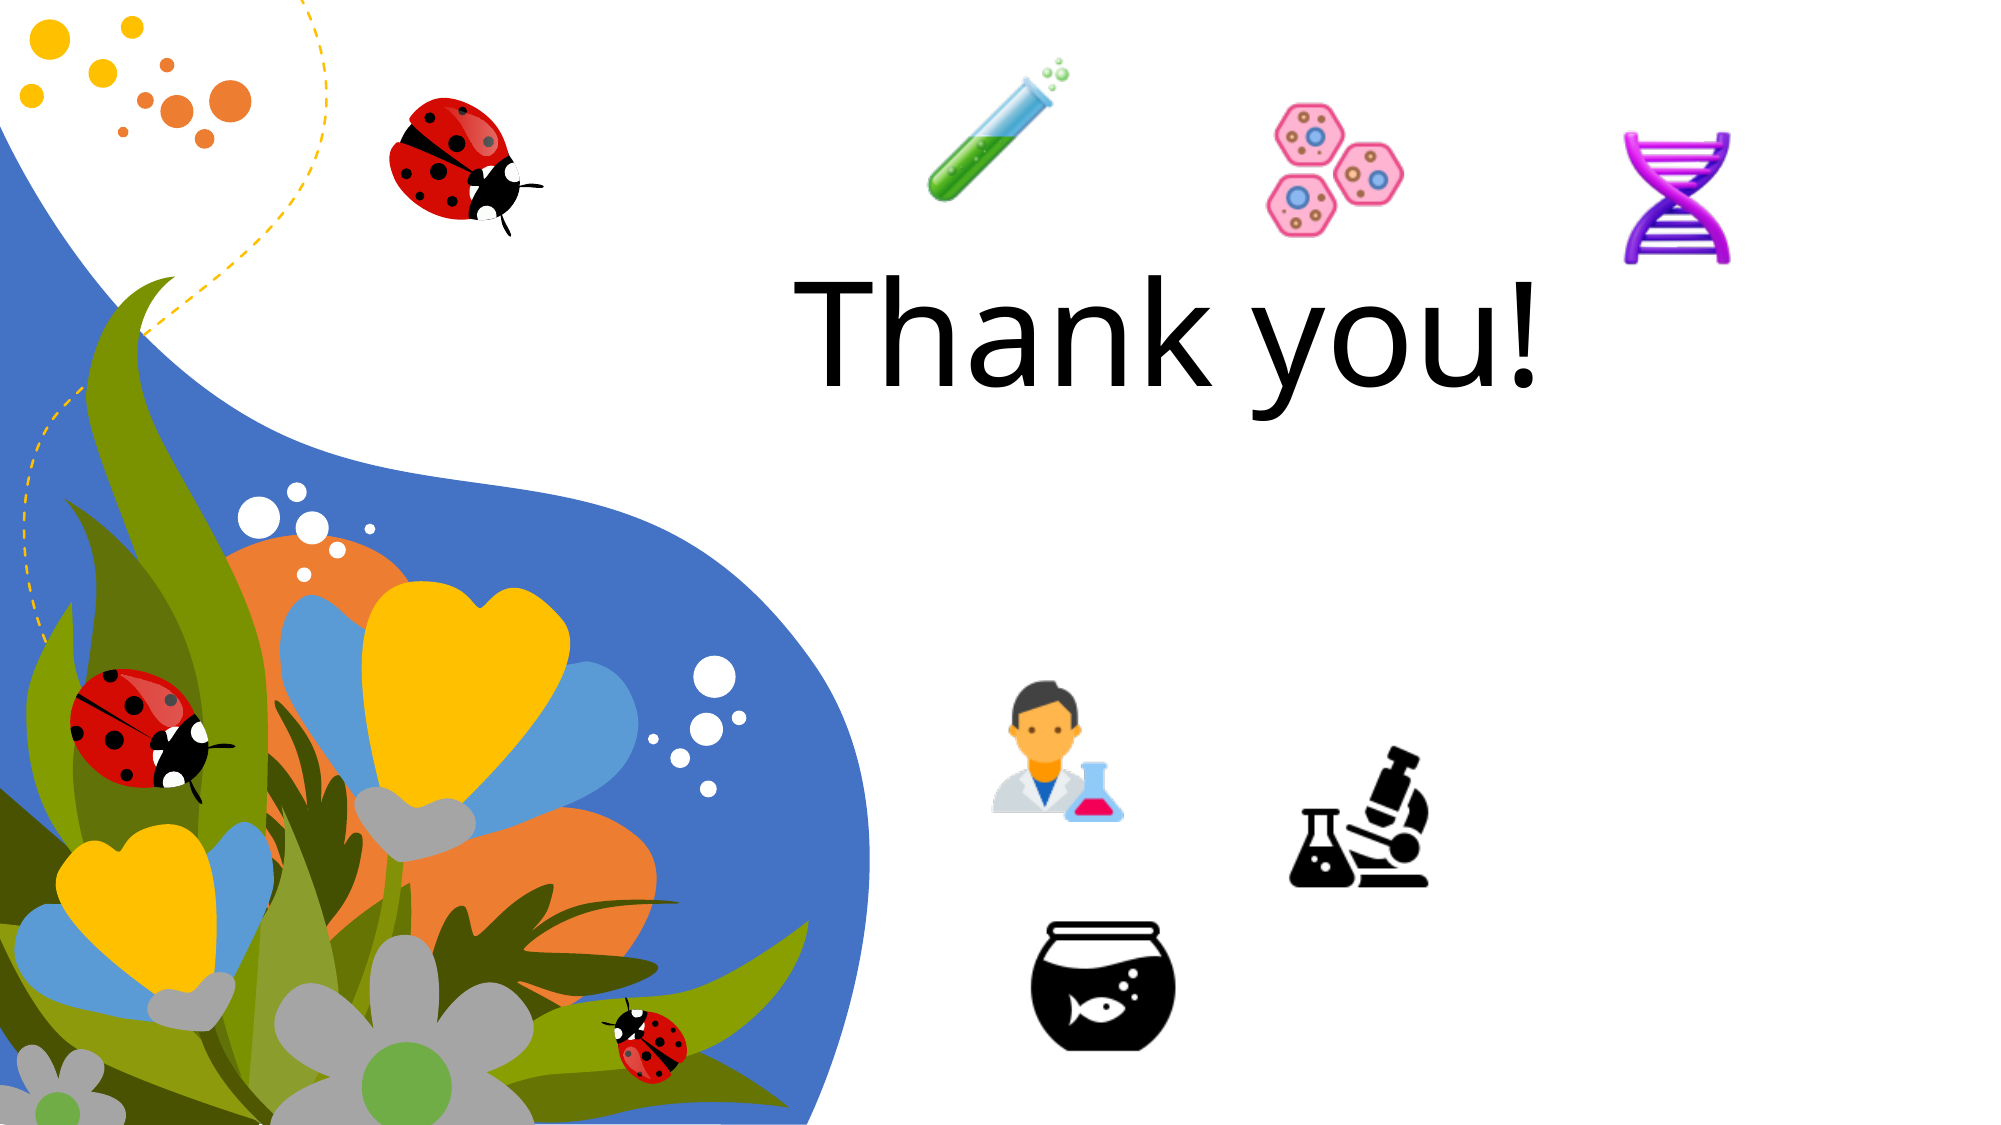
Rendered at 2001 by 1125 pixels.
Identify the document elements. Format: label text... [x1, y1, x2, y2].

title Thank you! [773, 215, 1738, 436]
picture [1255, 92, 1412, 249]
picture [970, 665, 1127, 822]
picture [1025, 909, 1182, 1067]
picture [1599, 120, 1756, 277]
picture [1280, 740, 1438, 897]
picture [921, 52, 1079, 209]
